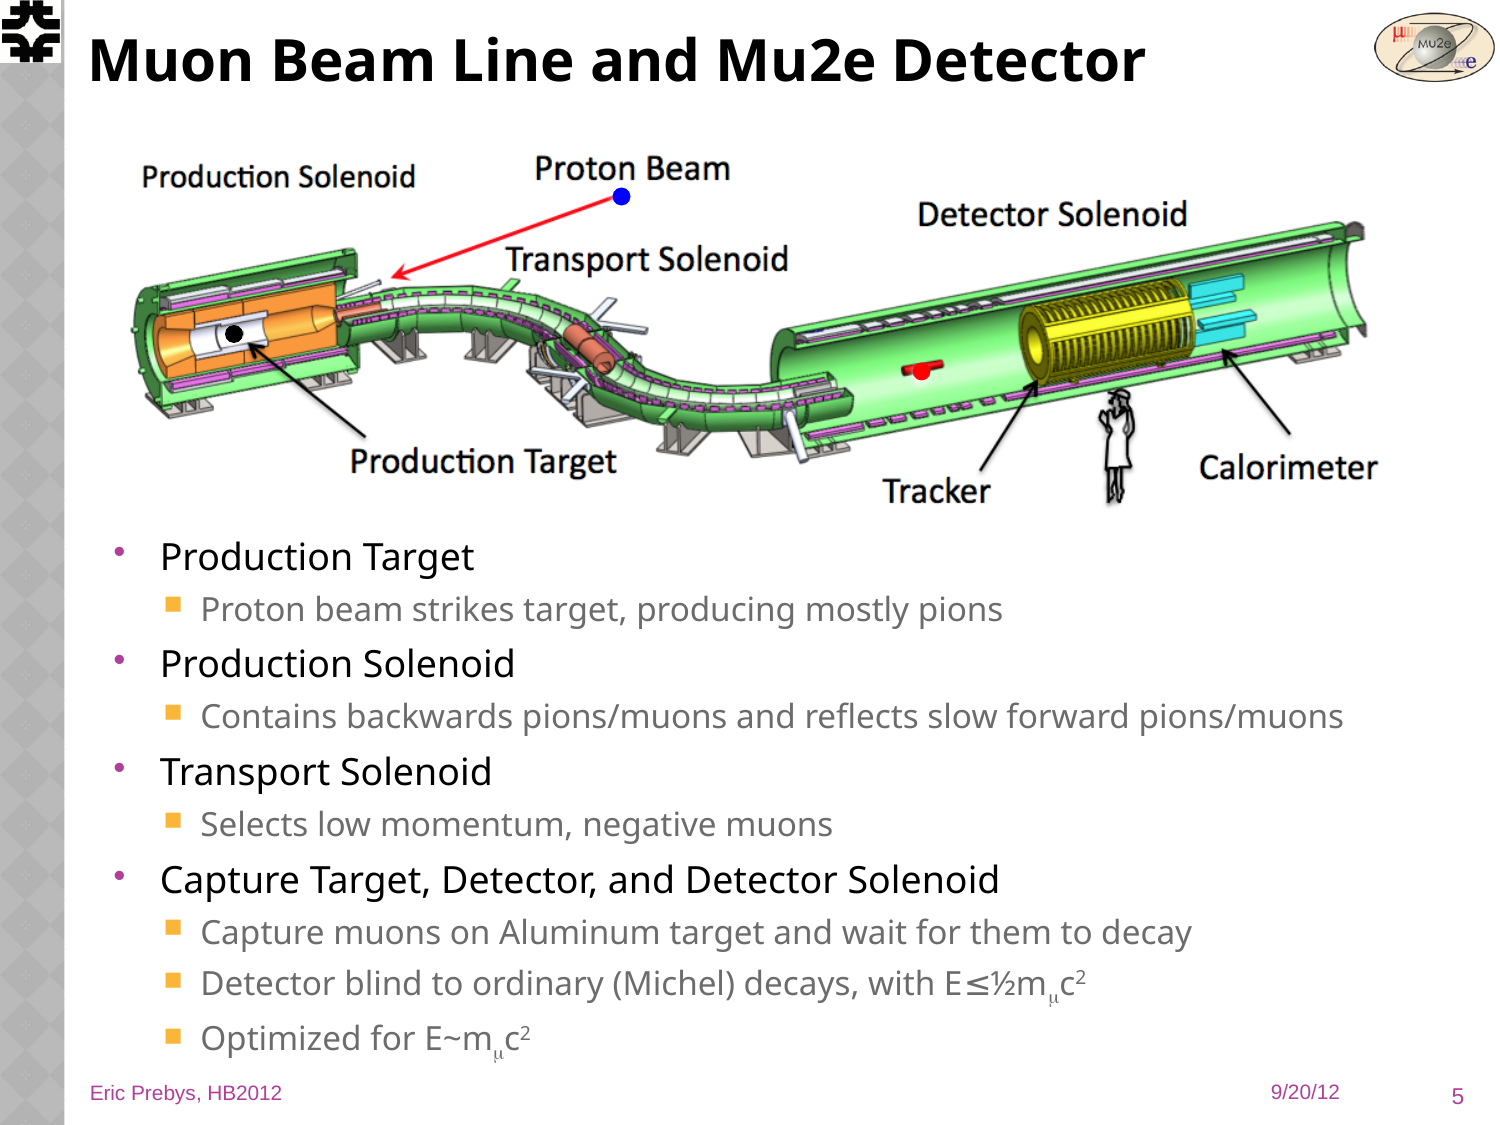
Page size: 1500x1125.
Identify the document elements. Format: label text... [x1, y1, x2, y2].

list Production Target Proton beam strikes target, producing mostly pions Production Solenoid Contains backwards pions/muons and reflects slow forward pions/muons Transport Solenoid Selects low momentum, negative muons Capture Target, Detector, and Detector Solenoid Capture muons on Aluminum target and wait for them to decay Detector blind to ordinary (Michel) decays, with E≤½mmc2 Optimized for E~mmc2 [99, 524, 1454, 1051]
picture [1374, 12, 1495, 82]
footer Eric Prebys, HB2012 [75, 1075, 709, 1105]
picture [111, 124, 1392, 538]
picture [0, 0, 61, 63]
slide_number 5 [1367, 1071, 1465, 1110]
title Muon Beam Line and Mu2e Detector [80, 20, 1436, 93]
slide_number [941, 1077, 1355, 1104]
